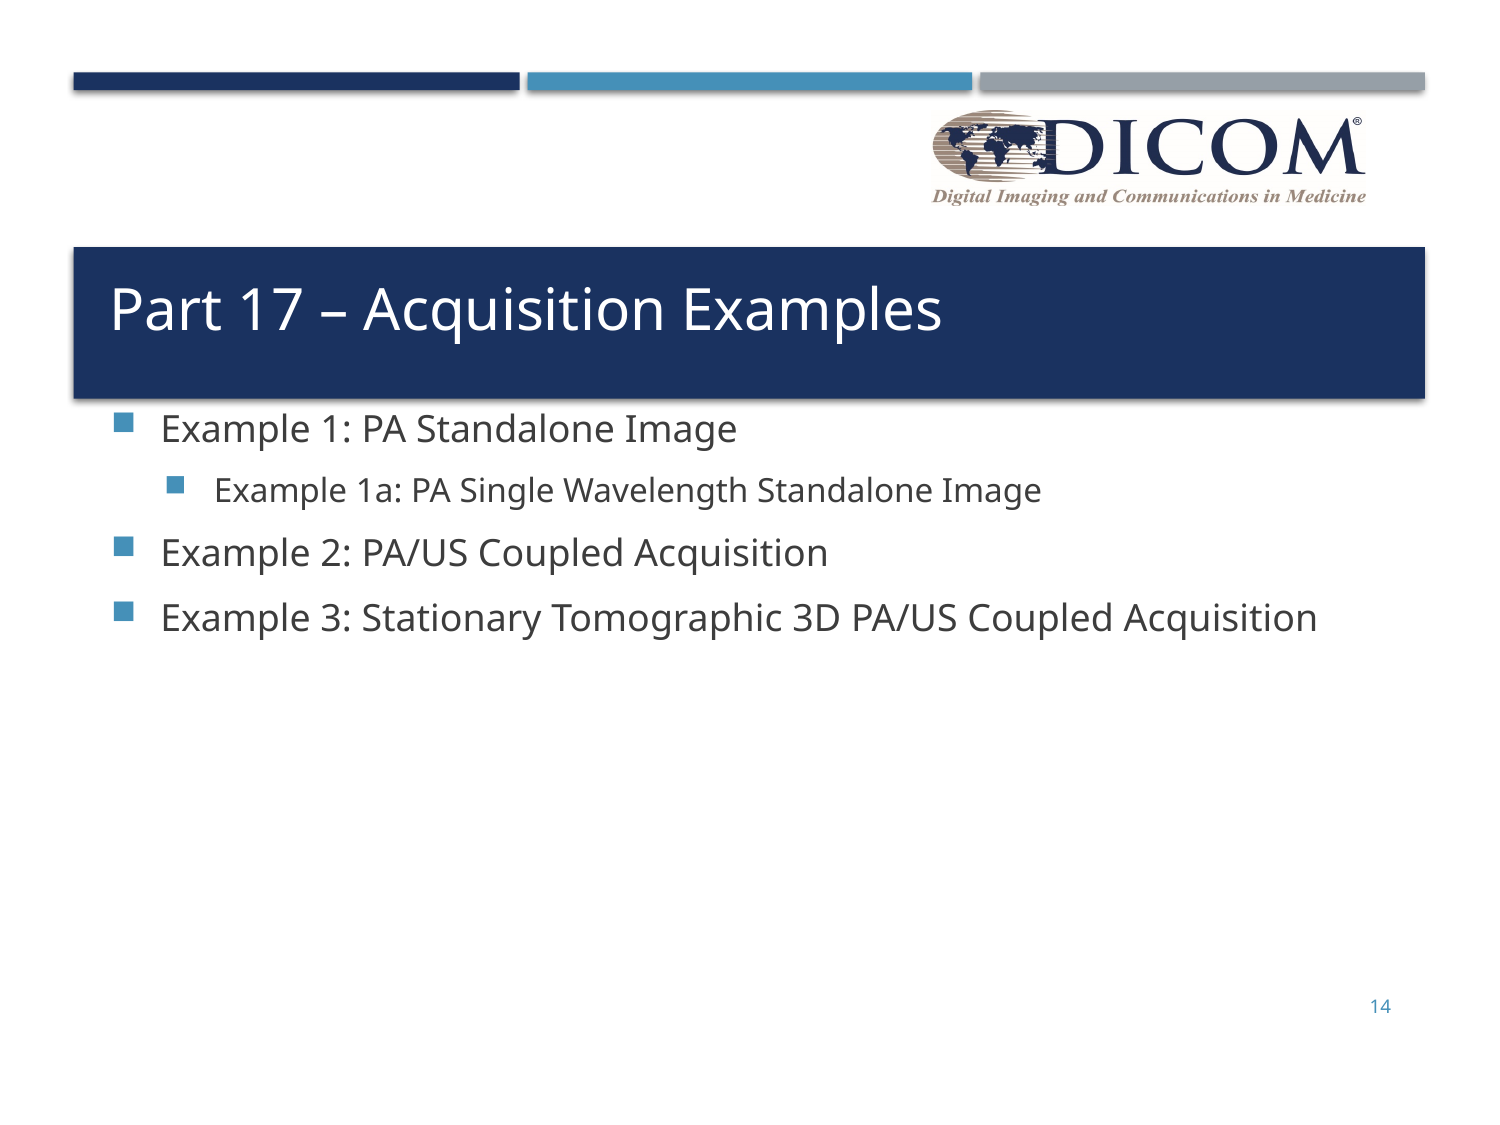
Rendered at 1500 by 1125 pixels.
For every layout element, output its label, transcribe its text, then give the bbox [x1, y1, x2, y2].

list Example 1: PA Standalone Image Example 1a: PA Single Wavelength Standalone Image Example 2: PA/US Coupled Acquisition Example 3: Stationary Tomographic 3D PA/US Coupled Acquisition [95, 397, 1406, 962]
picture [931, 110, 1366, 206]
title Part 17 – Acquisition Examples [94, 213, 1406, 350]
slide_number 14 [1279, 977, 1406, 1037]
